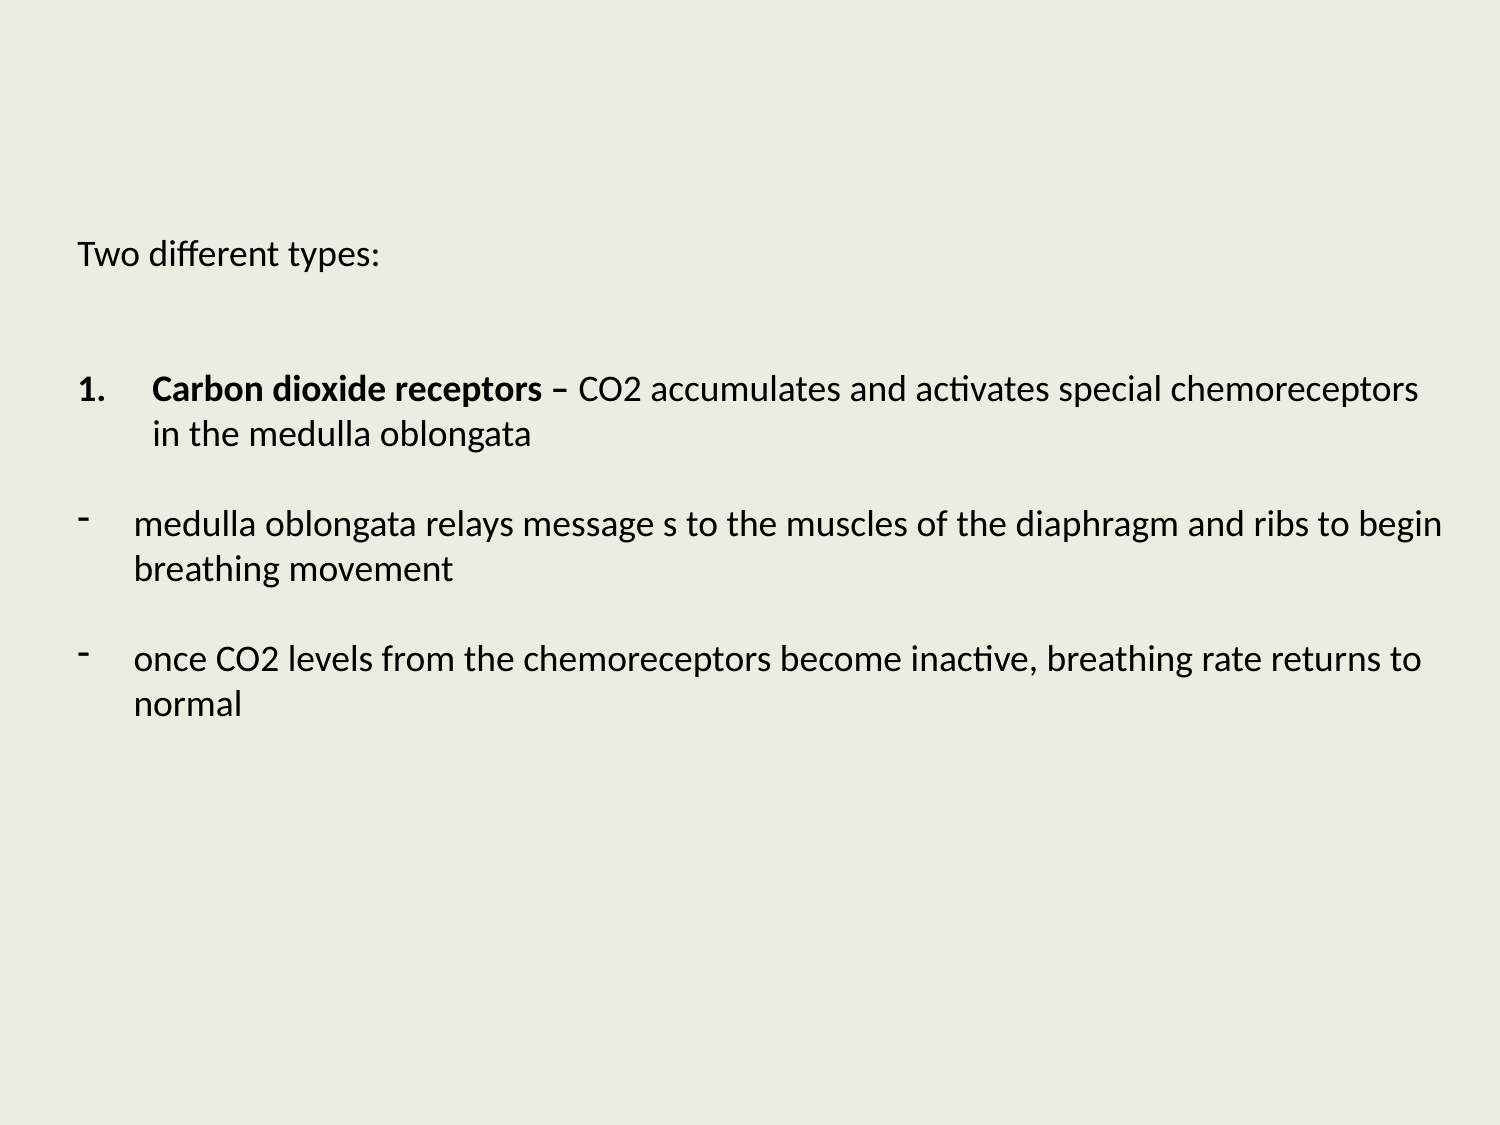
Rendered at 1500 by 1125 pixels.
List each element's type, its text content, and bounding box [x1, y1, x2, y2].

text_box Two different types: Carbon dioxide receptors – CO2 accumulates and activates special chemoreceptors in the medulla oblongata medulla oblongata relays message s to the muscles of the diaphragm and ribs to begin breathing movement once CO2 levels from the chemoreceptors become inactive, breathing rate returns to normal [62, 221, 1463, 732]
